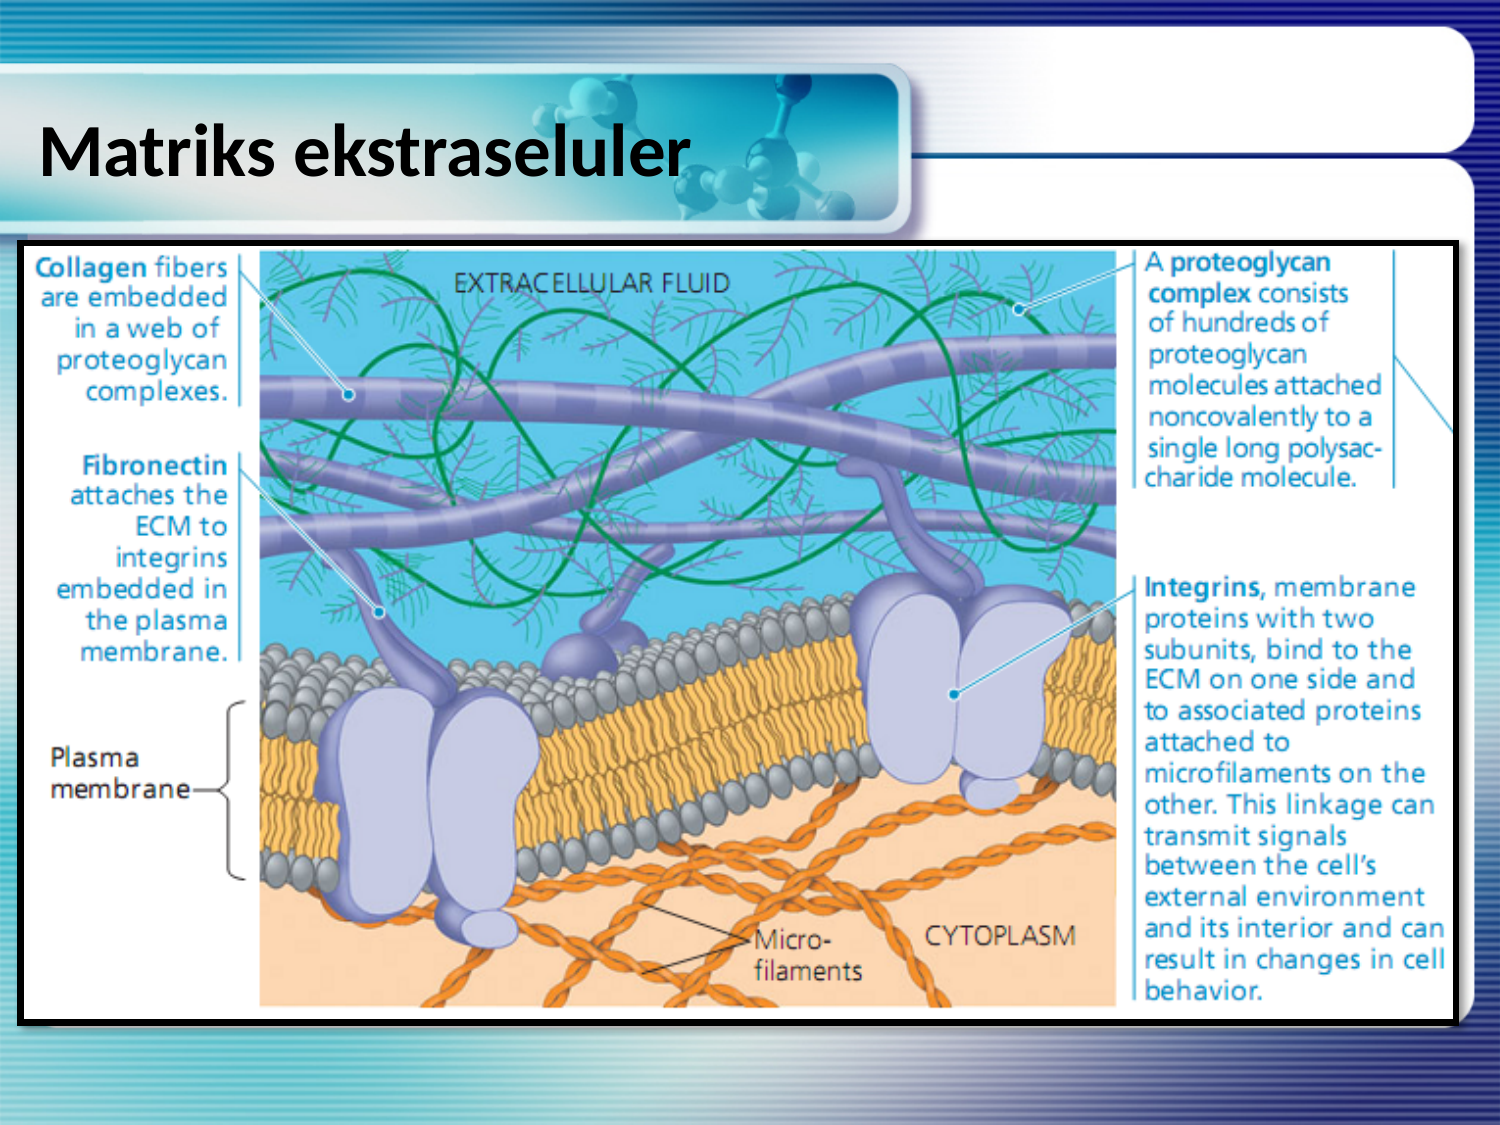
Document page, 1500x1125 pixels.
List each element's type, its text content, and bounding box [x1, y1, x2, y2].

picture [0, 0, 1500, 1125]
text_box Matriks ekstraseluler [23, 93, 1371, 199]
